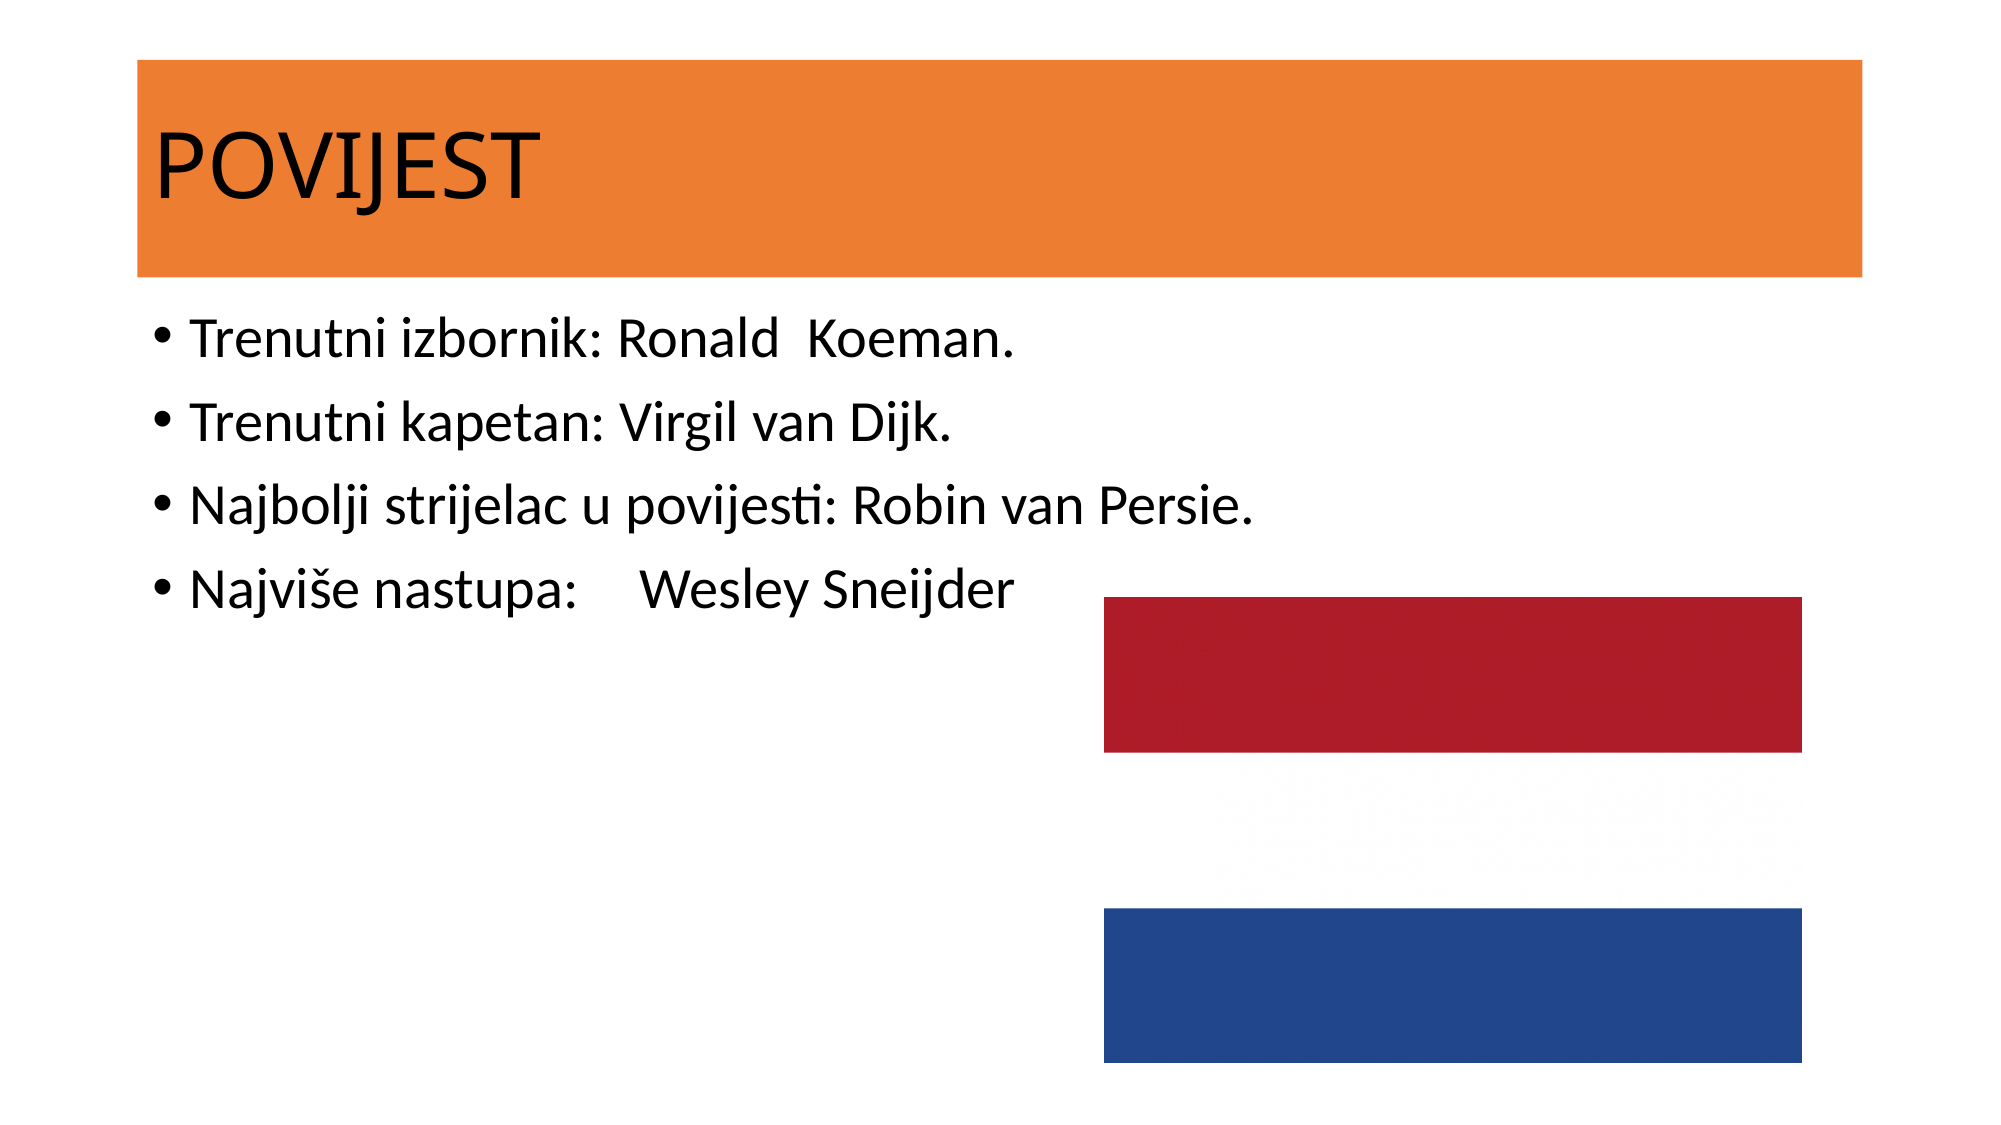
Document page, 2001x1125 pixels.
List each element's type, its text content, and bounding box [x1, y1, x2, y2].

picture [1104, 597, 1802, 1063]
list Trenutni izbornik: Ronald Koeman. Trenutni kapetan: Virgil van Dijk. Najbolji strijelac u povijesti: Robin van Persie. Najviše nastupa: Wesley Sneijder [137, 299, 1863, 1014]
title POVIJEST [137, 59, 1863, 278]
